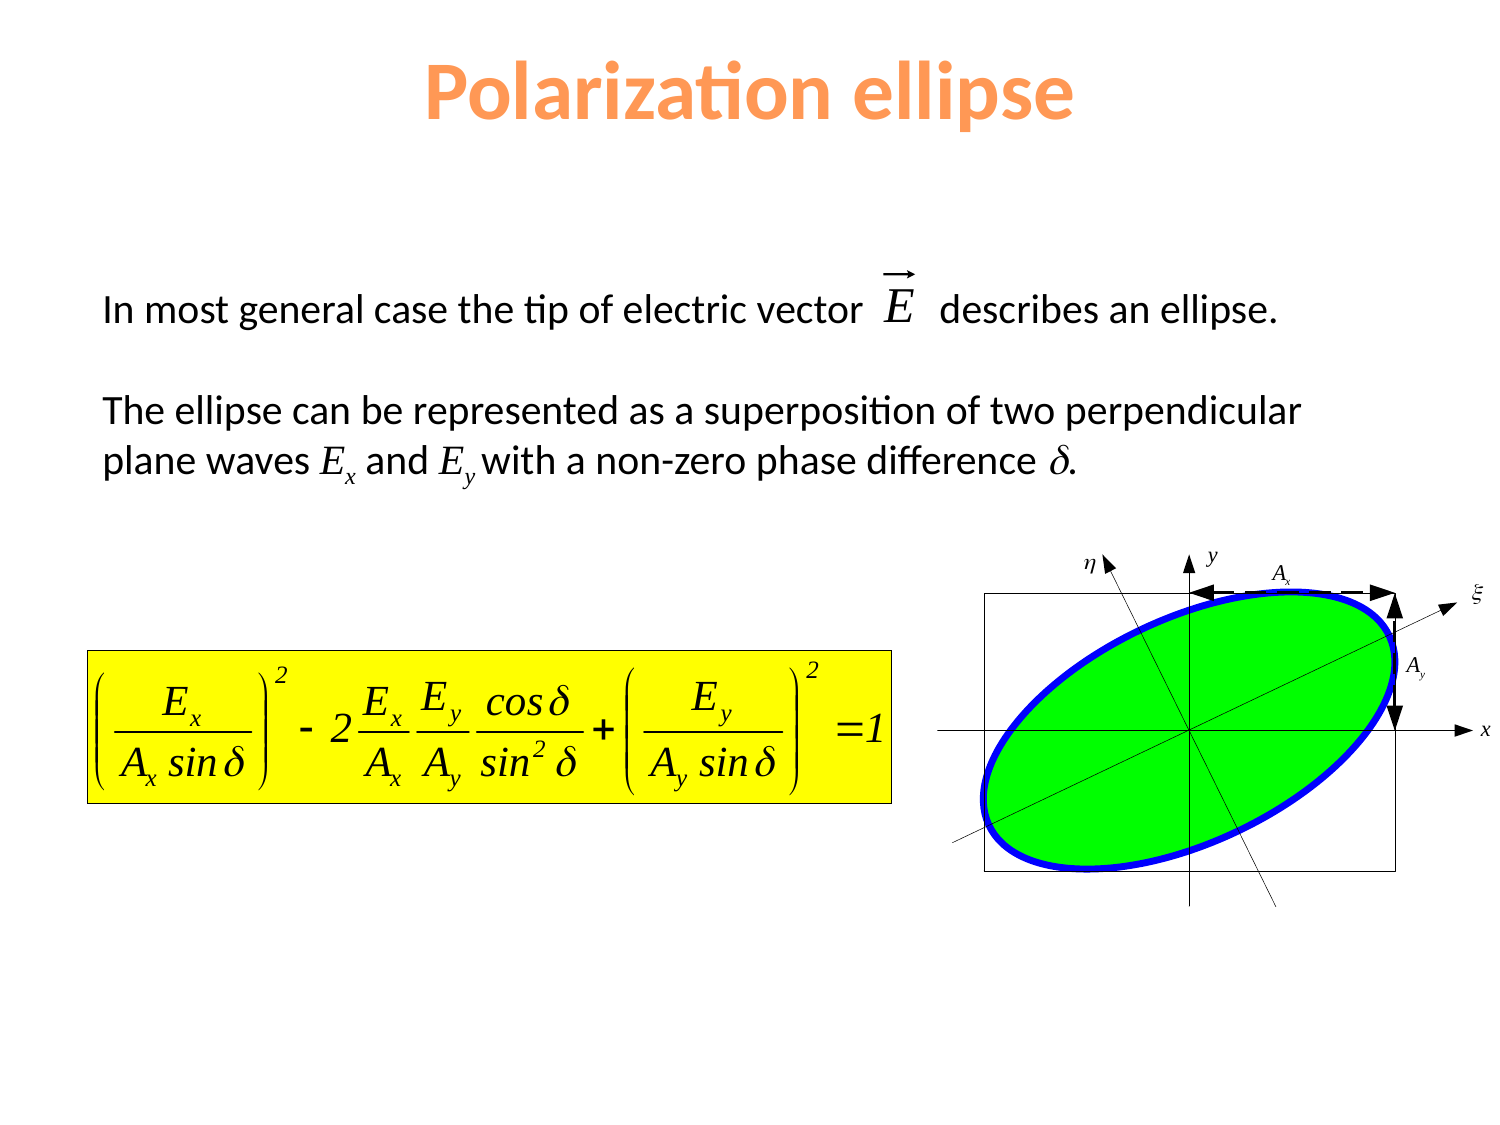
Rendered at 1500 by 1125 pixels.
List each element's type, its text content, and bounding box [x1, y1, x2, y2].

text_box In most general case the tip of electric vector describes an ellipse. The ellipse can be represented as a superposition of two perpendicular plane waves Ex and Ey with a non-zero phase difference . [87, 274, 1400, 497]
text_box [874, 259, 926, 331]
text_box Polarization ellipse [74, 50, 1425, 238]
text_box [87, 649, 892, 804]
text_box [937, 512, 1500, 913]
